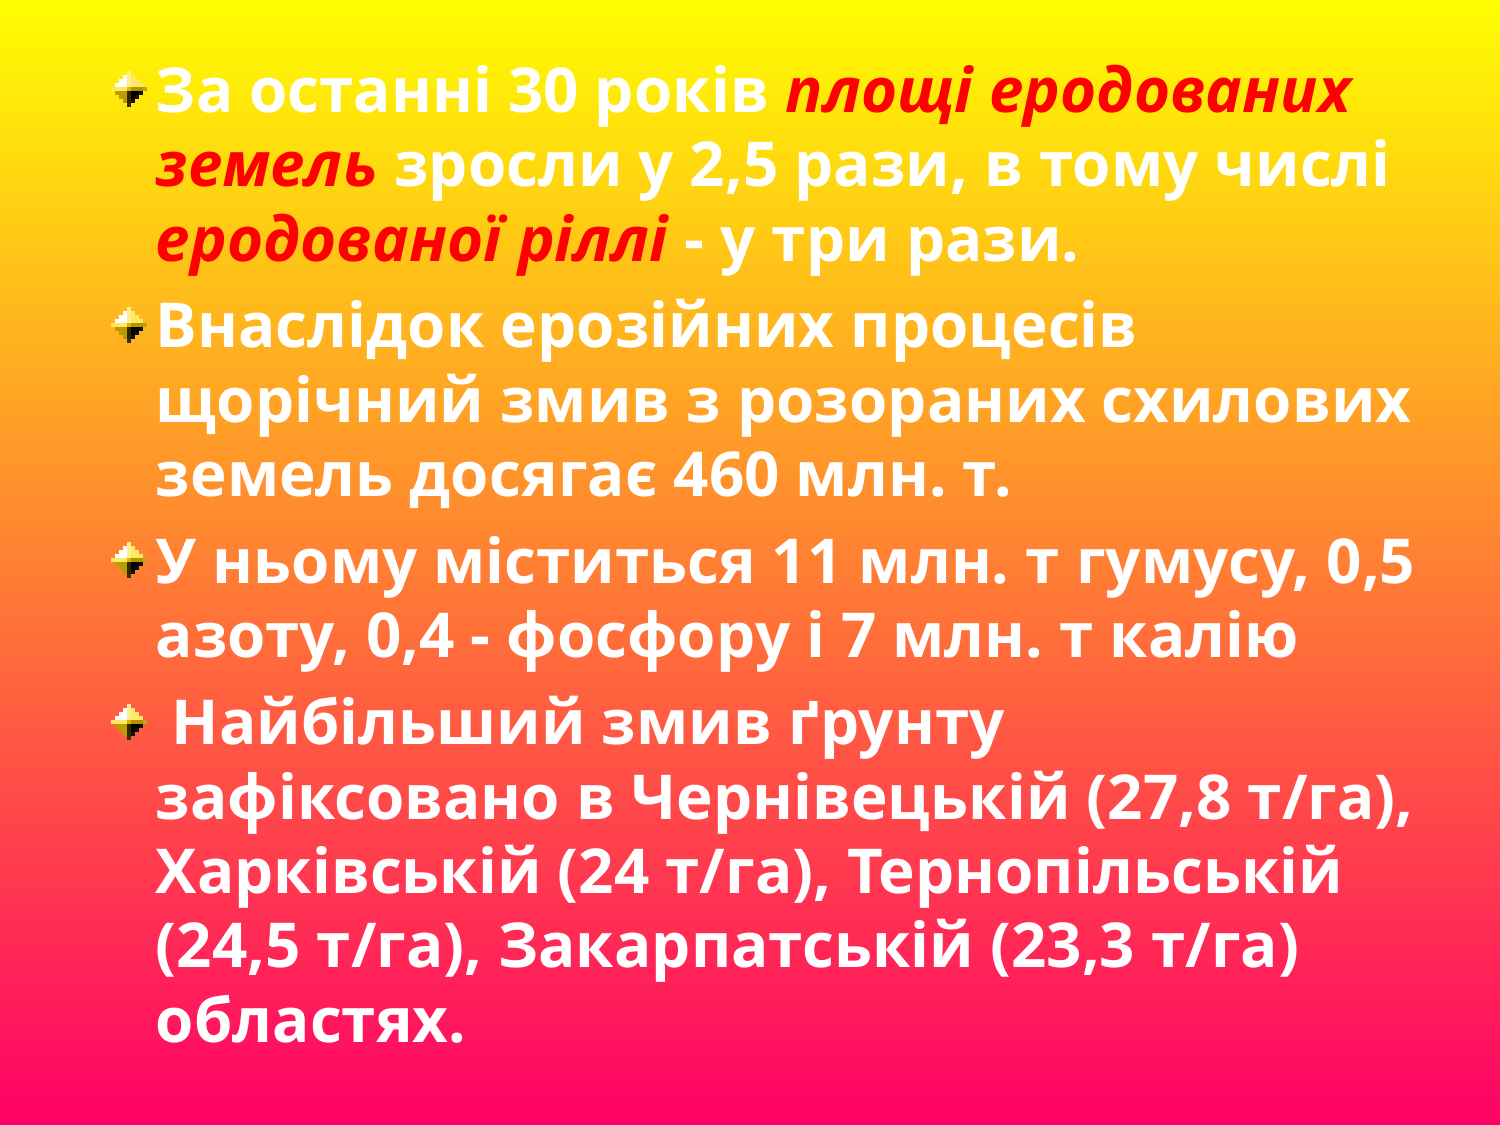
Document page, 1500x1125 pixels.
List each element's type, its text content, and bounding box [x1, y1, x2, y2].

list За останні 30 років площі еродованих земель зросли у 2,5 рази, в тому числі еродованої ріллі - у три рази. Внаслідок ерозійних процесів щорічний змив з розораних схилових земель досягає 460 млн. т. У ньому міститься 11 млн. т гумусу, 0,5 азоту, 0,4 - фосфору і 7 млн. т калію Найбільший змив ґрунту зафіксовано в Чернівецькій (27,8 т/га), Харківській (24 т/га), Тернопільській (24,5 т/га), Закарпатській (23,3 т/га) областях. [88, 42, 1436, 1094]
picture [103, 535, 151, 582]
picture [103, 696, 151, 744]
picture [103, 64, 151, 111]
picture [103, 299, 151, 347]
